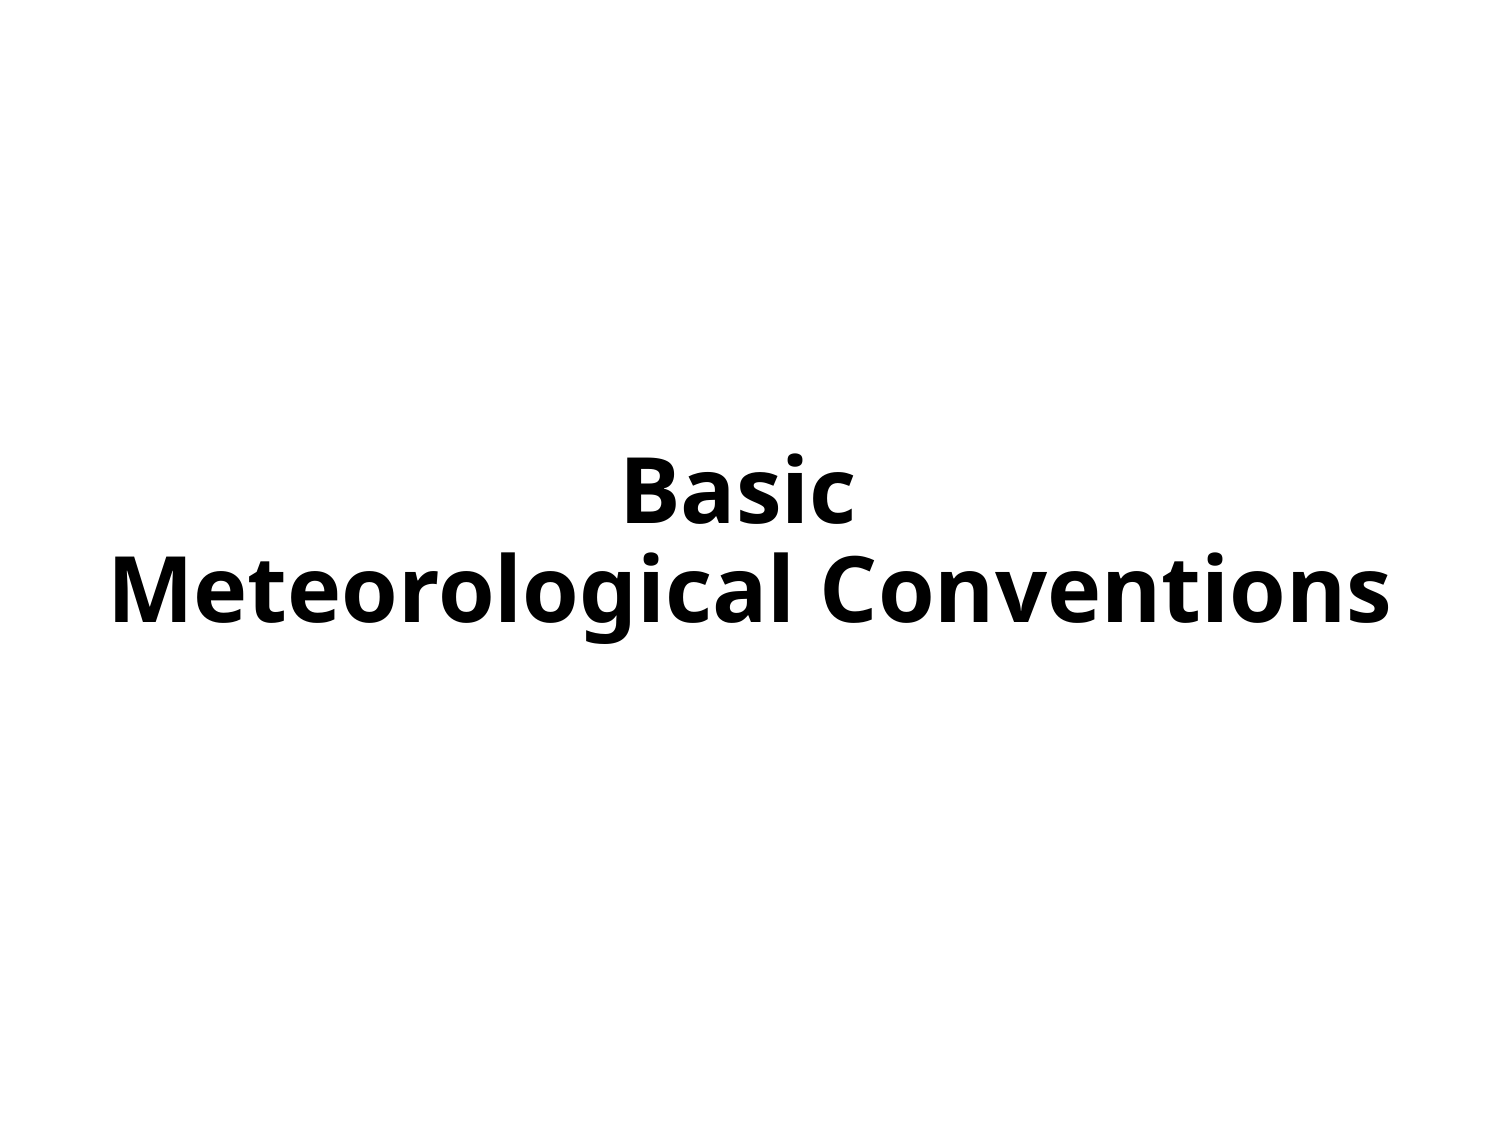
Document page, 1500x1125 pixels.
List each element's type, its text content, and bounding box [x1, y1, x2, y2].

title Basic Meteorological Conventions [0, 434, 1500, 653]
